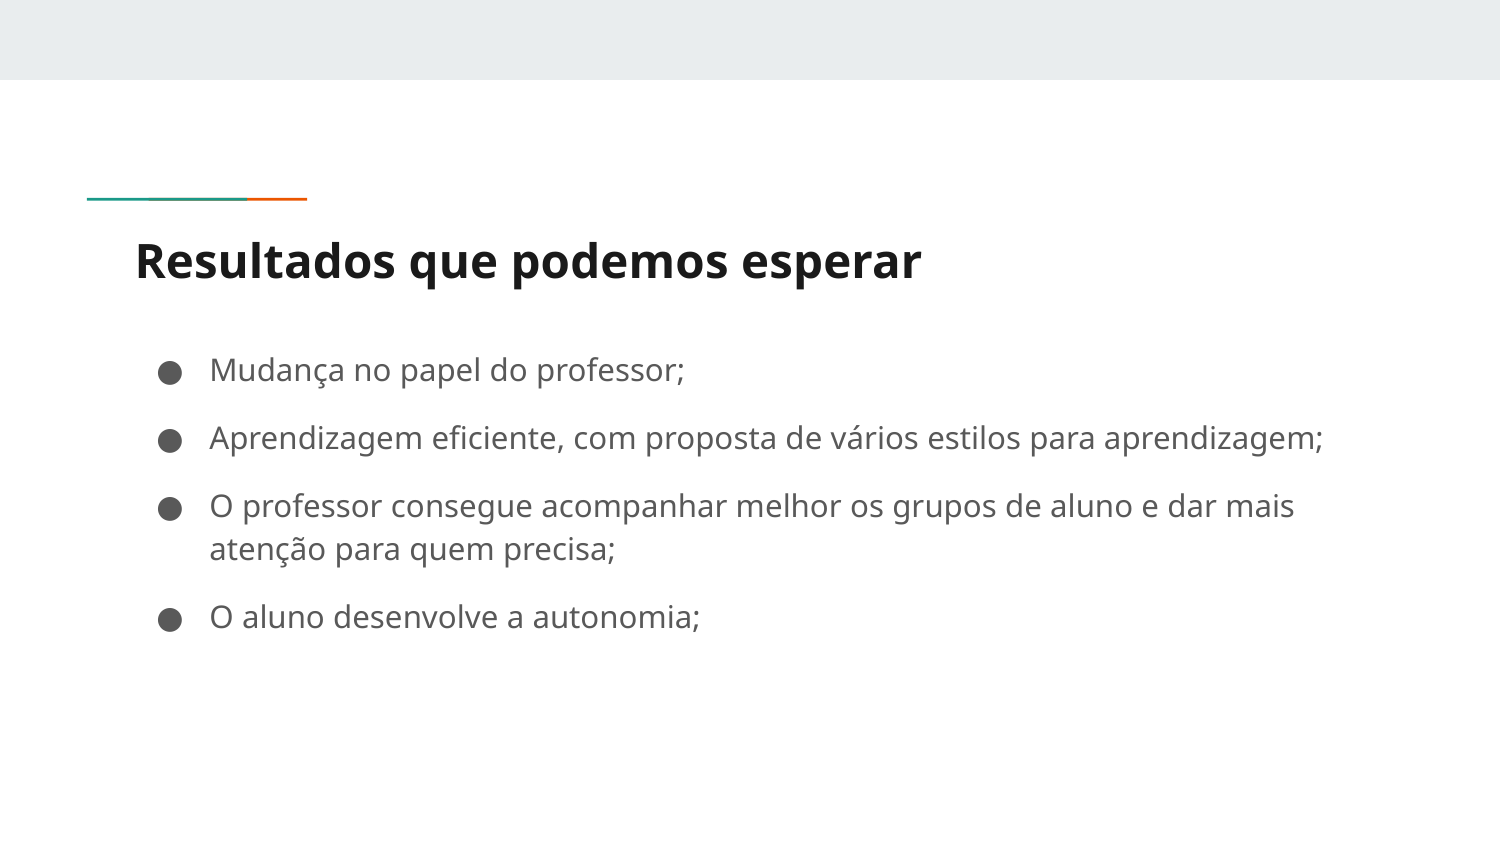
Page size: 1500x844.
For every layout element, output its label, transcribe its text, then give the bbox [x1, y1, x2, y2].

title Resultados que podemos esperar [119, 216, 1381, 305]
list Mudança no papel do professor; Aprendizagem eficiente, com proposta de vários estilos para aprendizagem; O professor consegue acompanhar melhor os grupos de aluno e dar mais atenção para quem precisa; O aluno desenvolve a autonomia; [119, 329, 1381, 701]
